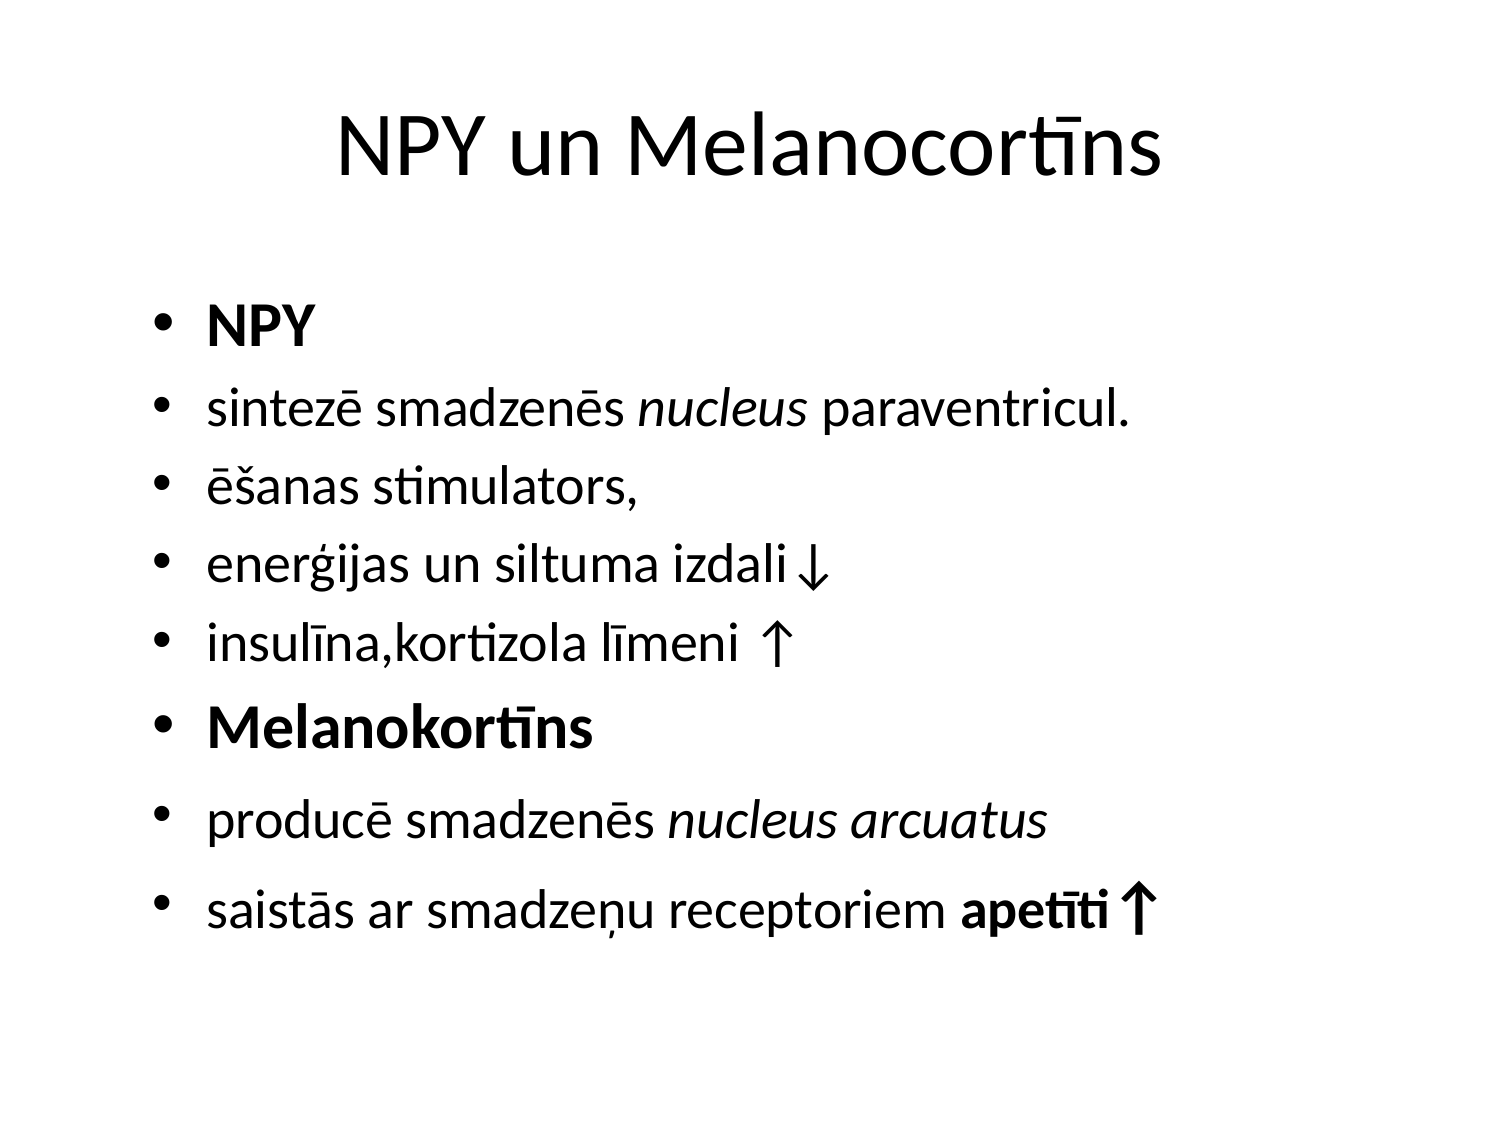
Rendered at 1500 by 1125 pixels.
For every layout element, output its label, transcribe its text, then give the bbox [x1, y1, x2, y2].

title NPY un Melanocortīns [75, 45, 1425, 233]
list NPY sintezē smadzenēs nucleus paraventricul. ēšanas stimulators, enerģijas un siltuma izdali↓ insulīna,kortizola līmeni ↑ Melanokortīns producē smadzenēs nucleus arcuatus saistās ar smadzeņu receptoriem apetīti↑ [137, 275, 1413, 950]
